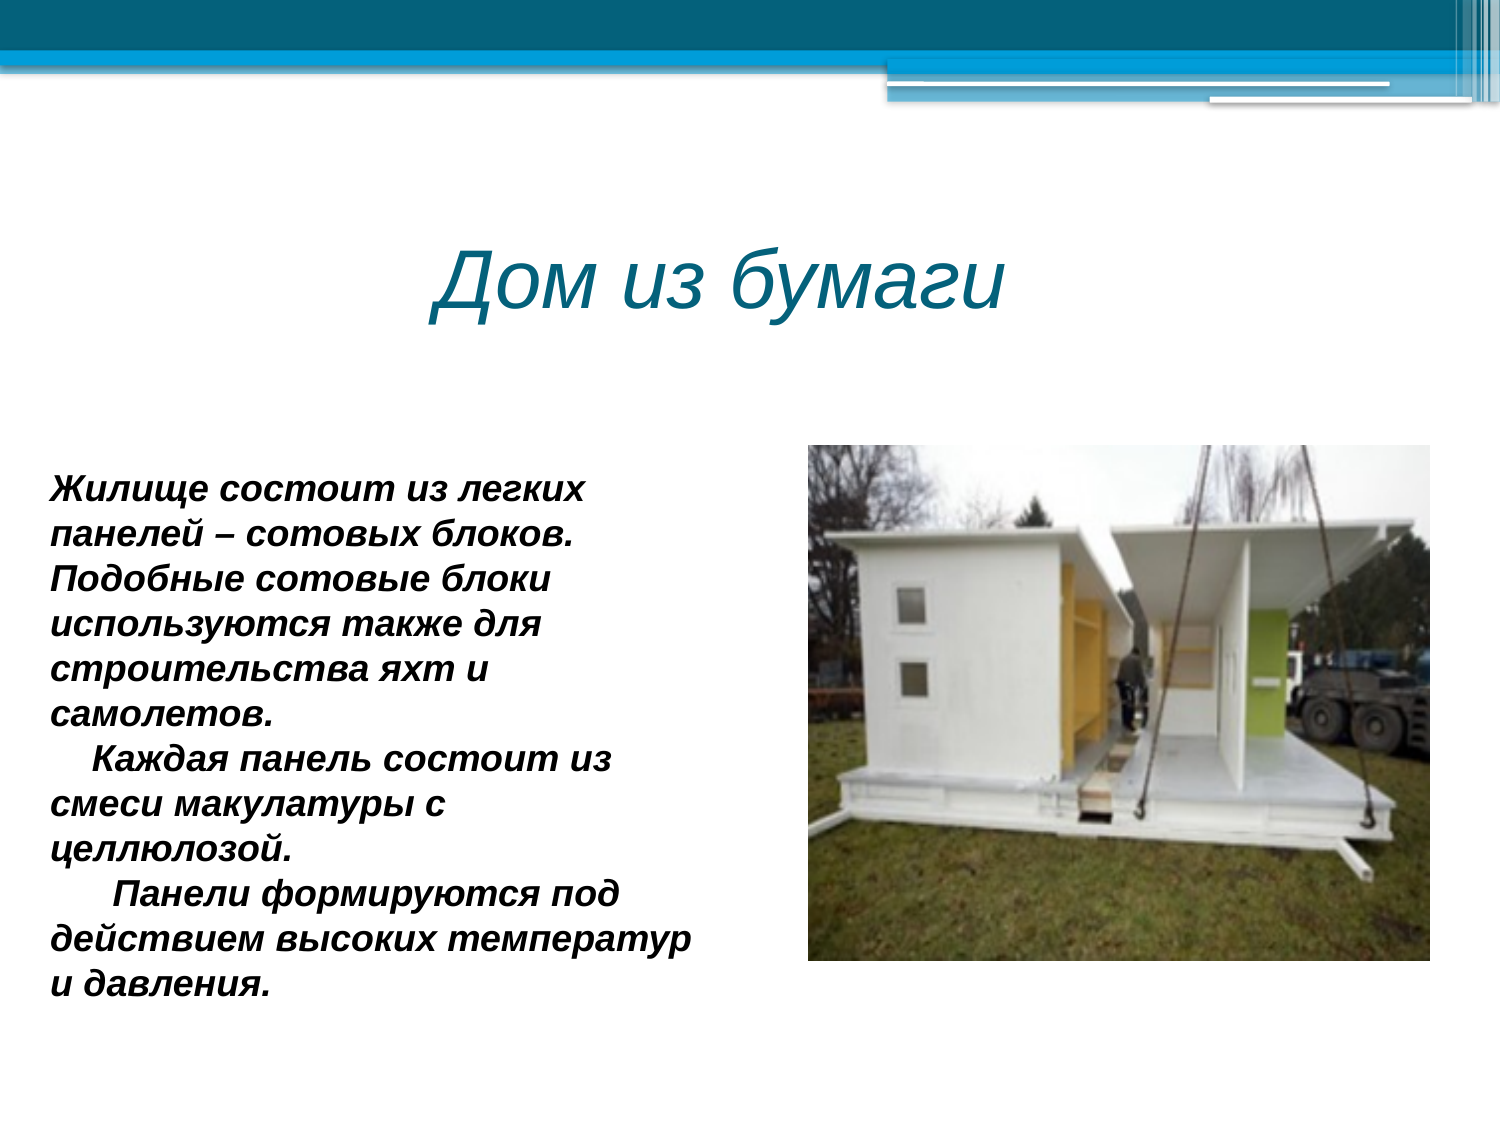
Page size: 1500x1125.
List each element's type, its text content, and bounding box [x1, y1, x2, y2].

picture [808, 445, 1430, 962]
text_box Жилище состоит из легких панелей – сотовых блоков. Подобные сотовые блоки используются также для строительства яхт и самолетов. Каждая панель состоит из смеси макулатуры с целлюлозой. Панели формируются под действием высоких температур и давления. [35, 456, 715, 1057]
list [0, 351, 762, 1067]
title Дом из бумаги [421, 187, 1055, 363]
